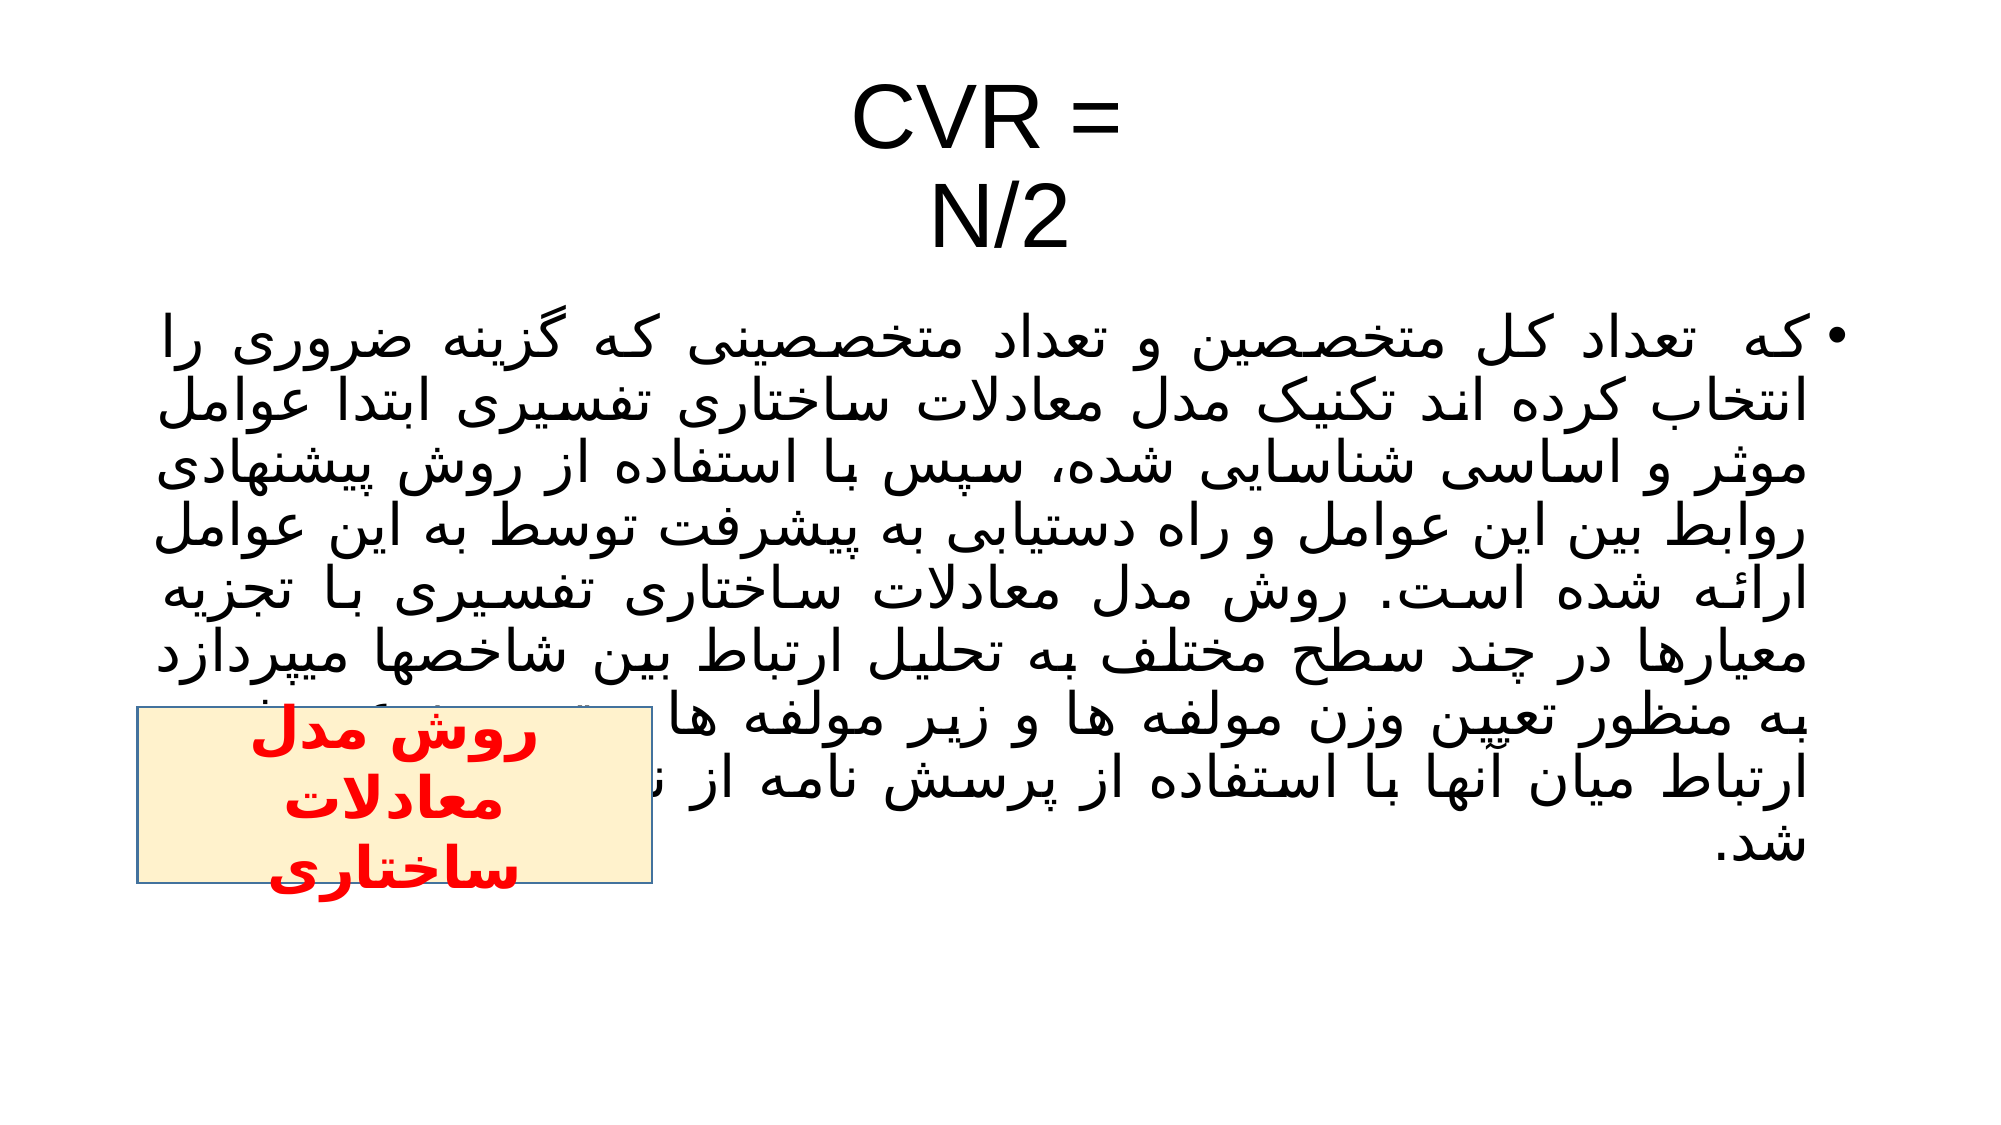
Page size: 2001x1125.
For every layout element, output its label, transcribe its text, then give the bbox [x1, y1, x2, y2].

list که تعداد كل متخصصین و تعداد متخصصینی که گزینه ضروری را انتخاب کرده اند تکنیک مدل معادلات ساختاری تفسیری ابتدا عوامل موثر و اساسی شناسایی شده، سپس با استفاده از روش پیشنهادی روابط بین این عوامل و راه دستیابی به پیشرفت توسط به این عوامل ارائه شده است. روش مدل معادلات ساختاری تفسیری با تجزیه معیارها در چند سطح مختلف به تحلیل ارتباط بین شاخصها میپردازد به منظور تعیین وزن مولفه ها و زیر مولفه ها و تعیین نوع و شدت ارتباط میان آنها با استفاده از پرسش نامه از نظر خبرگان استفاده شد. [137, 299, 1863, 1014]
title CVR = N/2 [137, 59, 1863, 278]
text_box روش مدل معادلات ساختاری [136, 706, 653, 884]
